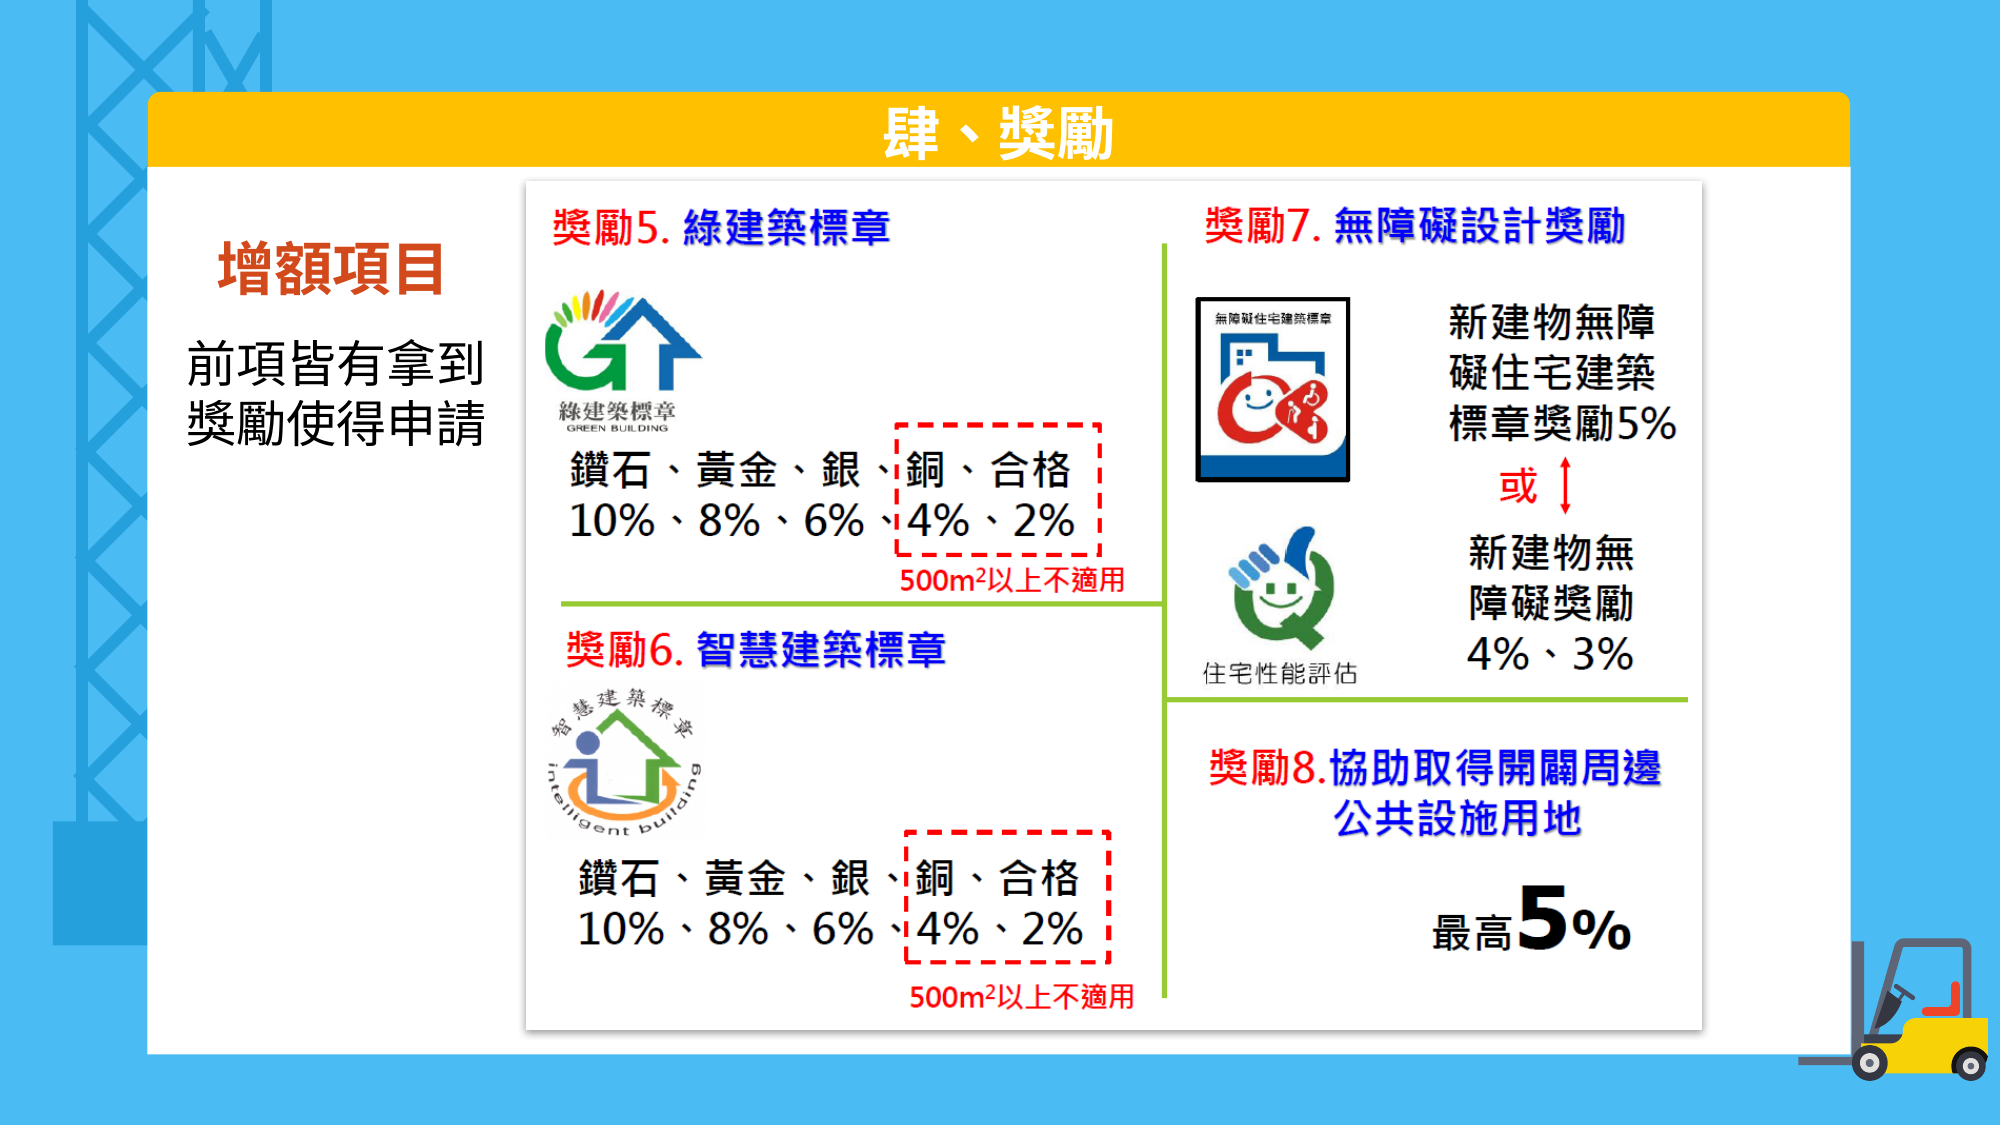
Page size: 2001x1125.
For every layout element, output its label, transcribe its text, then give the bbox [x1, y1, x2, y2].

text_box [52, 0, 290, 946]
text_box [1798, 938, 1988, 1081]
text_box 增額項目 [290, 224, 507, 310]
text_box 前項皆有拿到獎勵使得申請 [290, 325, 525, 460]
picture [540, 195, 1688, 1016]
text_box [146, 166, 1852, 1055]
text_box 肆、獎勵 [290, 90, 1852, 166]
